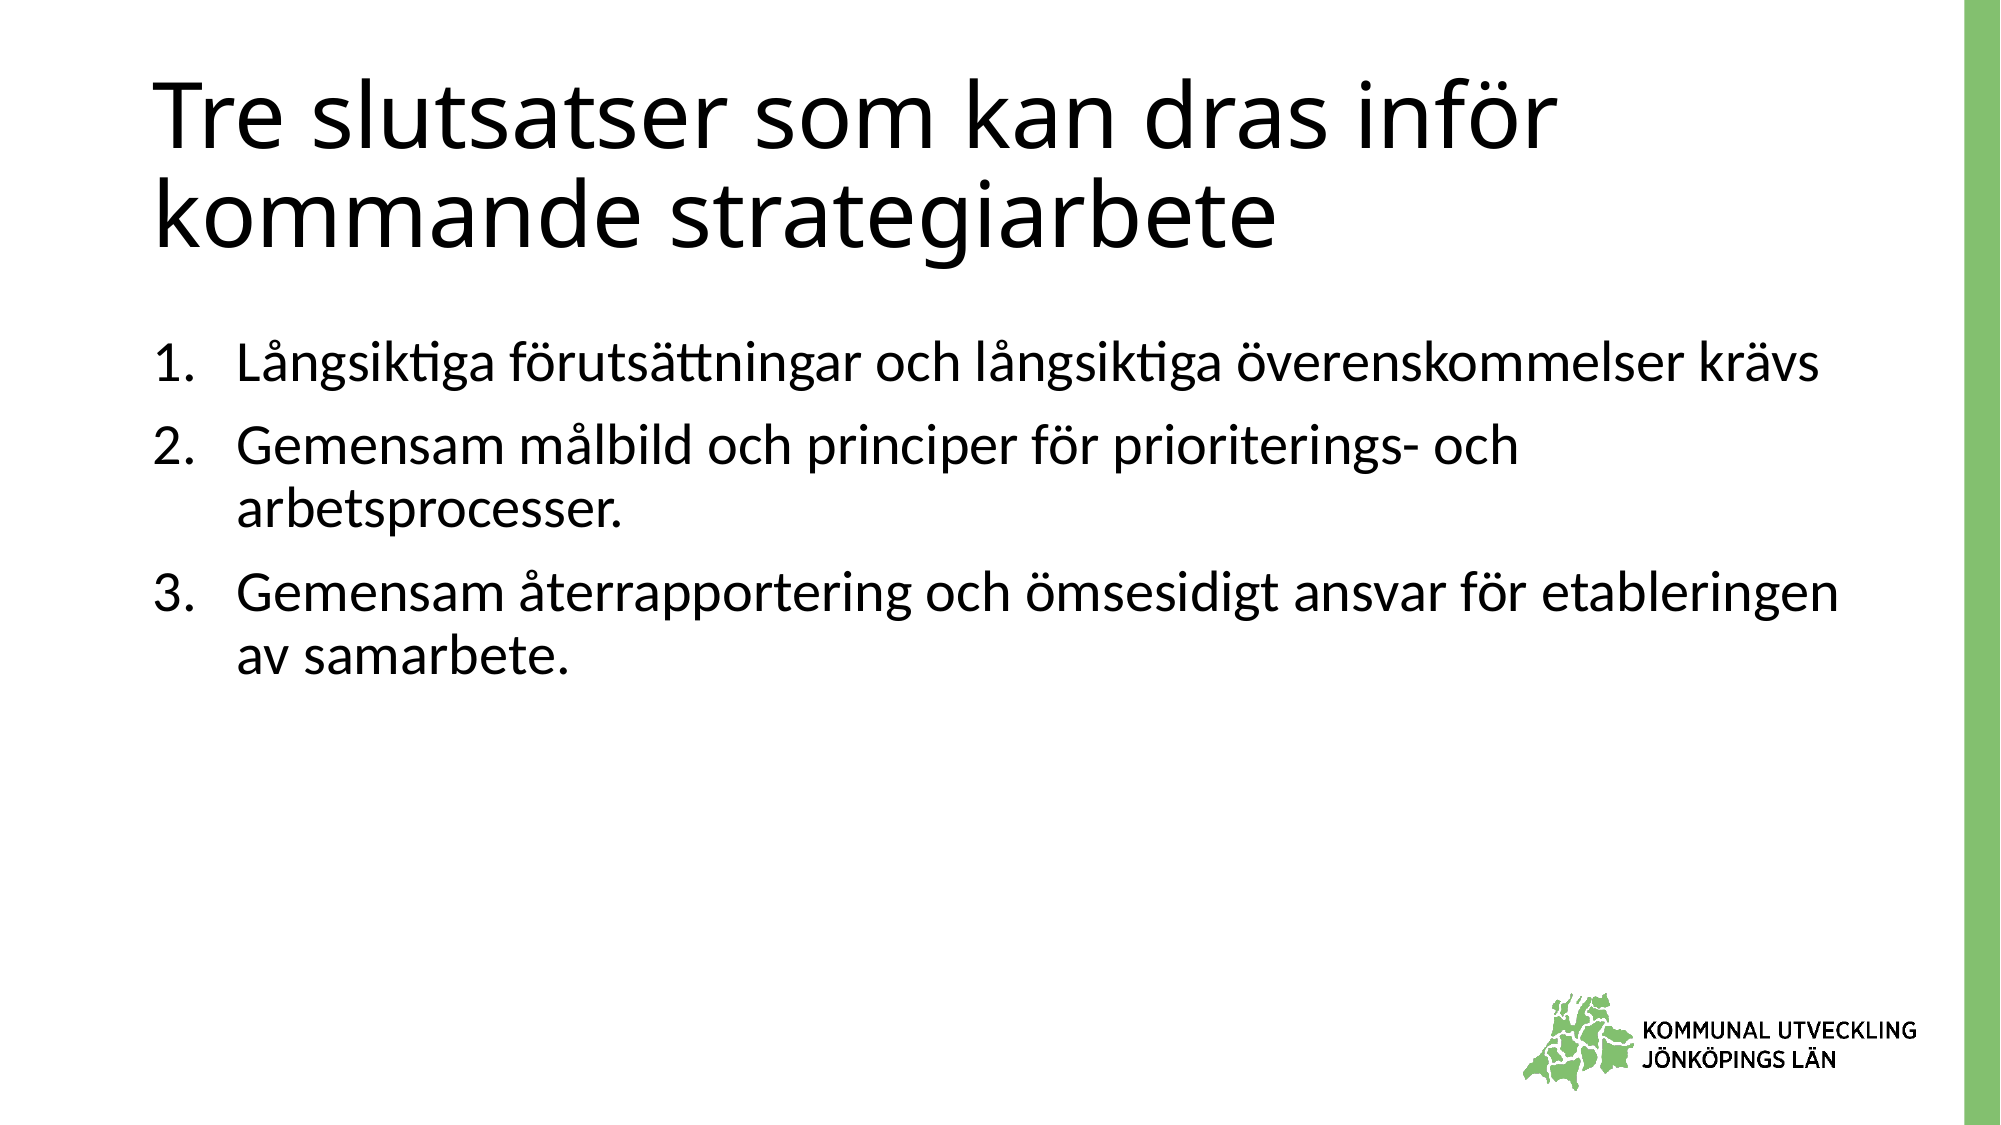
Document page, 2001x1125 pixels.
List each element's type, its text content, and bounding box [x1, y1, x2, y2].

picture [1523, 993, 1918, 1091]
title Tre slutsatser som kan dras inför kommande strategiarbete [137, 59, 1863, 278]
list Långsiktiga förutsättningar och långsiktiga överenskommelser krävs Gemensam målbild och principer för prioriterings- och arbetsprocesser. Gemensam återrapportering och ömsesidigt ansvar för etableringen av samarbete. [137, 323, 1863, 1038]
text_box [1963, 0, 2000, 1125]
